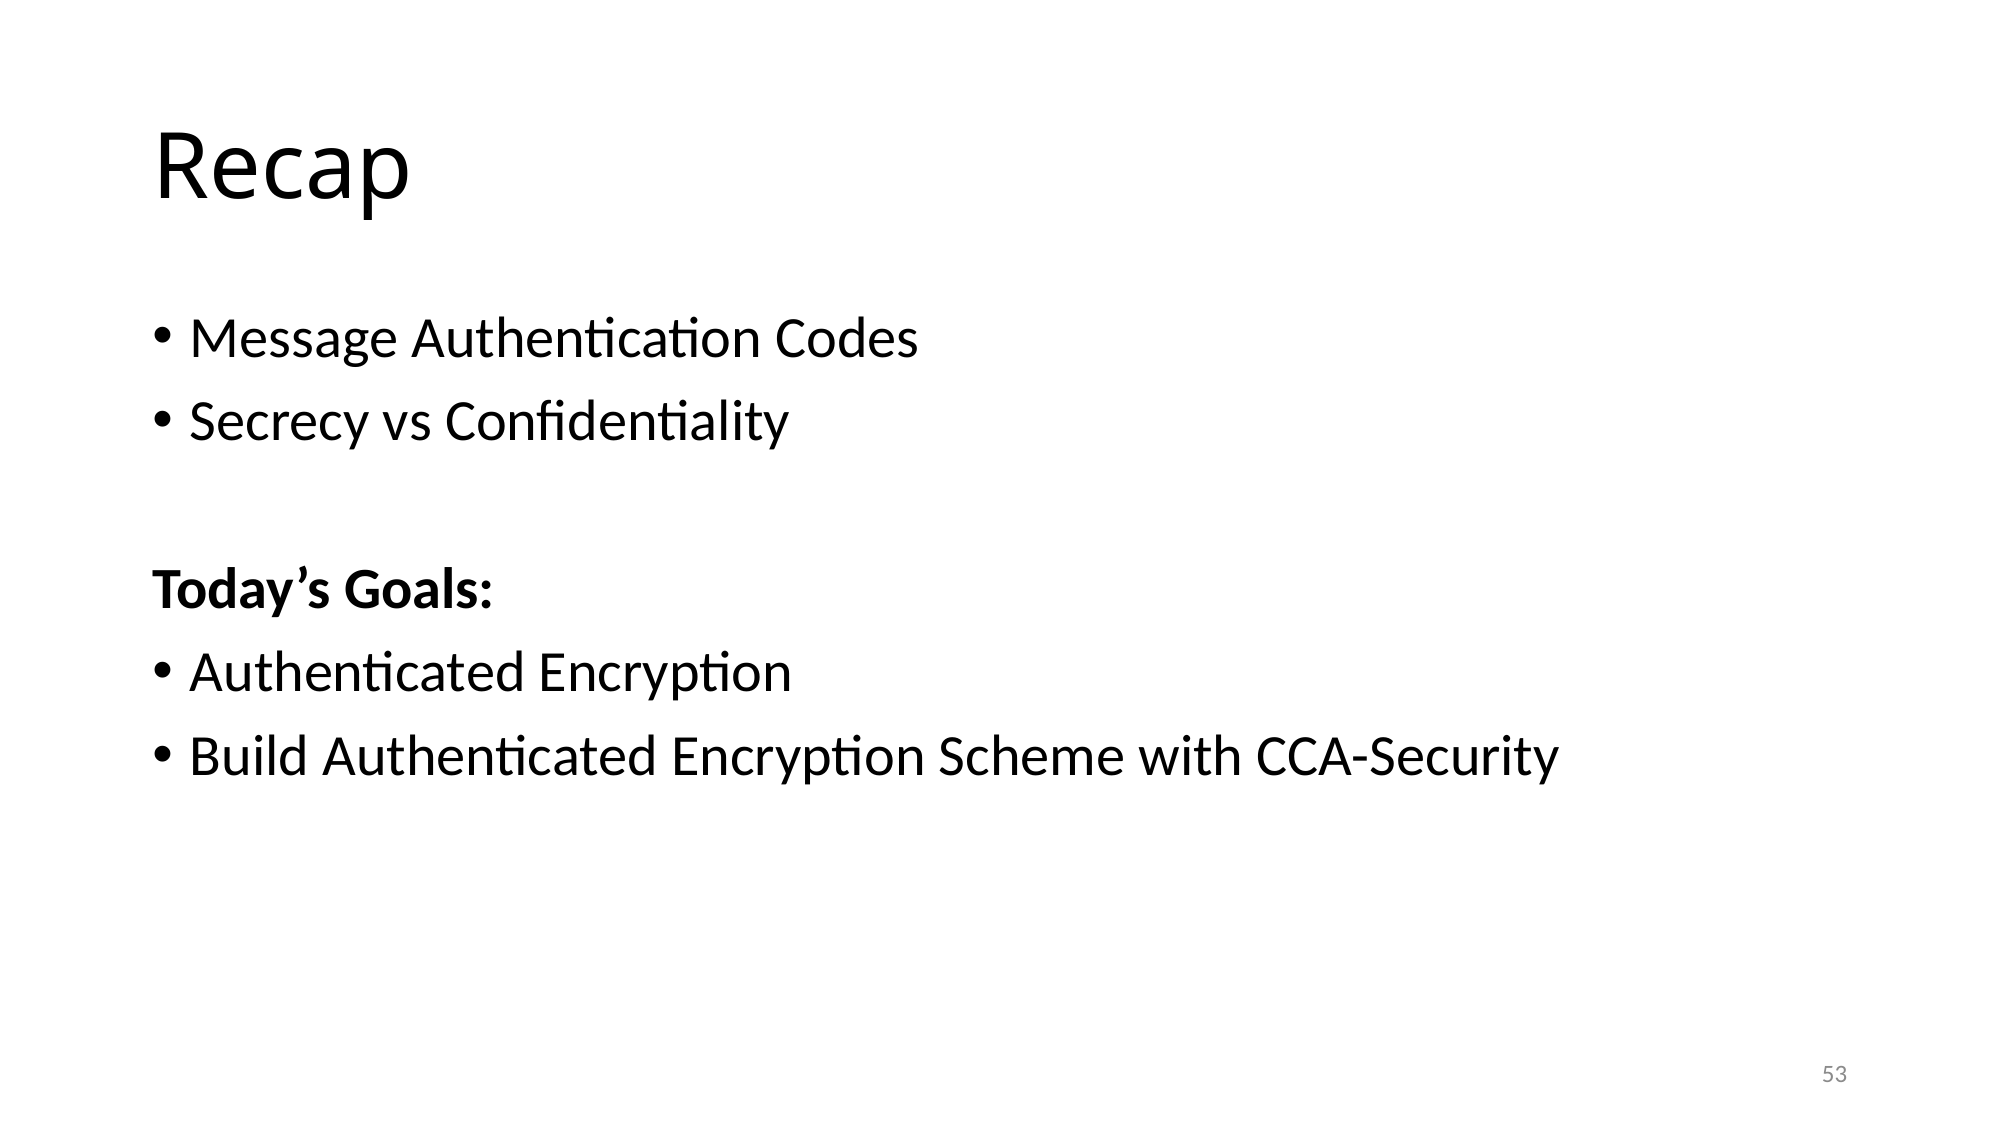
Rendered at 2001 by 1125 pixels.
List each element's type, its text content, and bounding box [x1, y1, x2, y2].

title Recap [137, 59, 1863, 278]
slide_number 53 [1412, 1042, 1863, 1103]
list Message Authentication Codes Secrecy vs Confidentiality Today’s Goals: Authenticated Encryption Build Authenticated Encryption Scheme with CCA-Security [137, 299, 1863, 1014]
